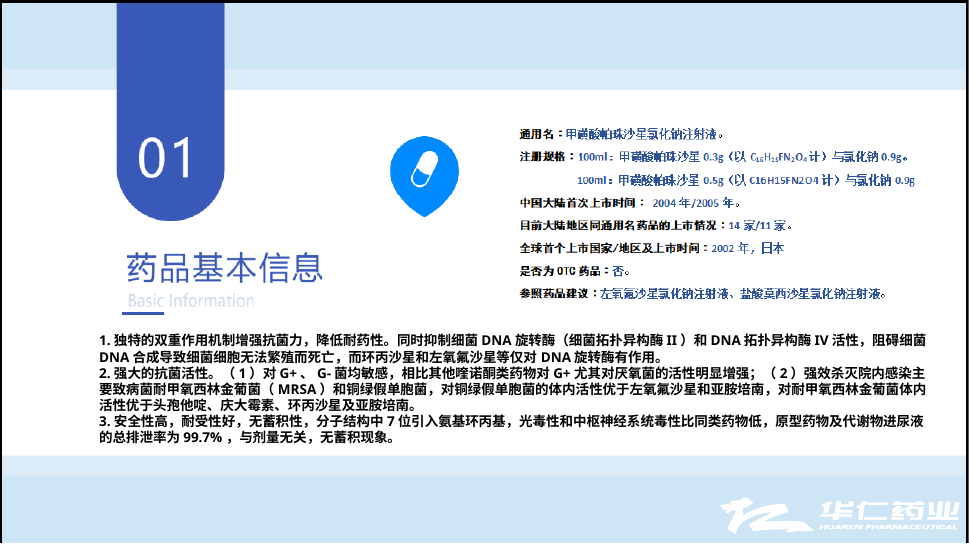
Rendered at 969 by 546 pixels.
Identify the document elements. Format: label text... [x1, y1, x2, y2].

picture [509, 122, 922, 306]
text_box 1.独特的双重作用机制增强抗菌力，降低耐药性。同时抑制细菌DNA旋转酶（细菌拓扑异构酶II）和DNA拓扑异构酶IV活性，阻碍细菌DNA合成导致细菌细胞无法繁殖而死亡，而环丙沙星和左氧氟沙星等仅对DNA旋转酶有作用。 2.强大的抗菌活性。（1）对G+、G-菌均敏感，相比其他喹诺酮类药物对G+尤其对厌氧菌的活性明显增强；（2）强效杀灭院内感染主要致病菌耐甲氧西林金葡菌（MRSA）和铜绿假单胞菌，对铜绿假单胞菌的体内活性优于左氧氟沙星和亚胺培南，对耐甲氧西林金葡菌体内活性优于头孢他啶、庆大霉素、环丙沙星及亚胺培南。 3.安全性高，耐受性好，无蓄积性，分子结构中7位引入氨基环丙基，光毒性和中枢神经系统毒性比同类药物低，原型药物及代谢物进尿液的总排泄率为99.7%，与剂量无关，无蓄积现象。 [84, 324, 948, 453]
picture [719, 497, 961, 537]
text_box [0, 0, 968, 544]
